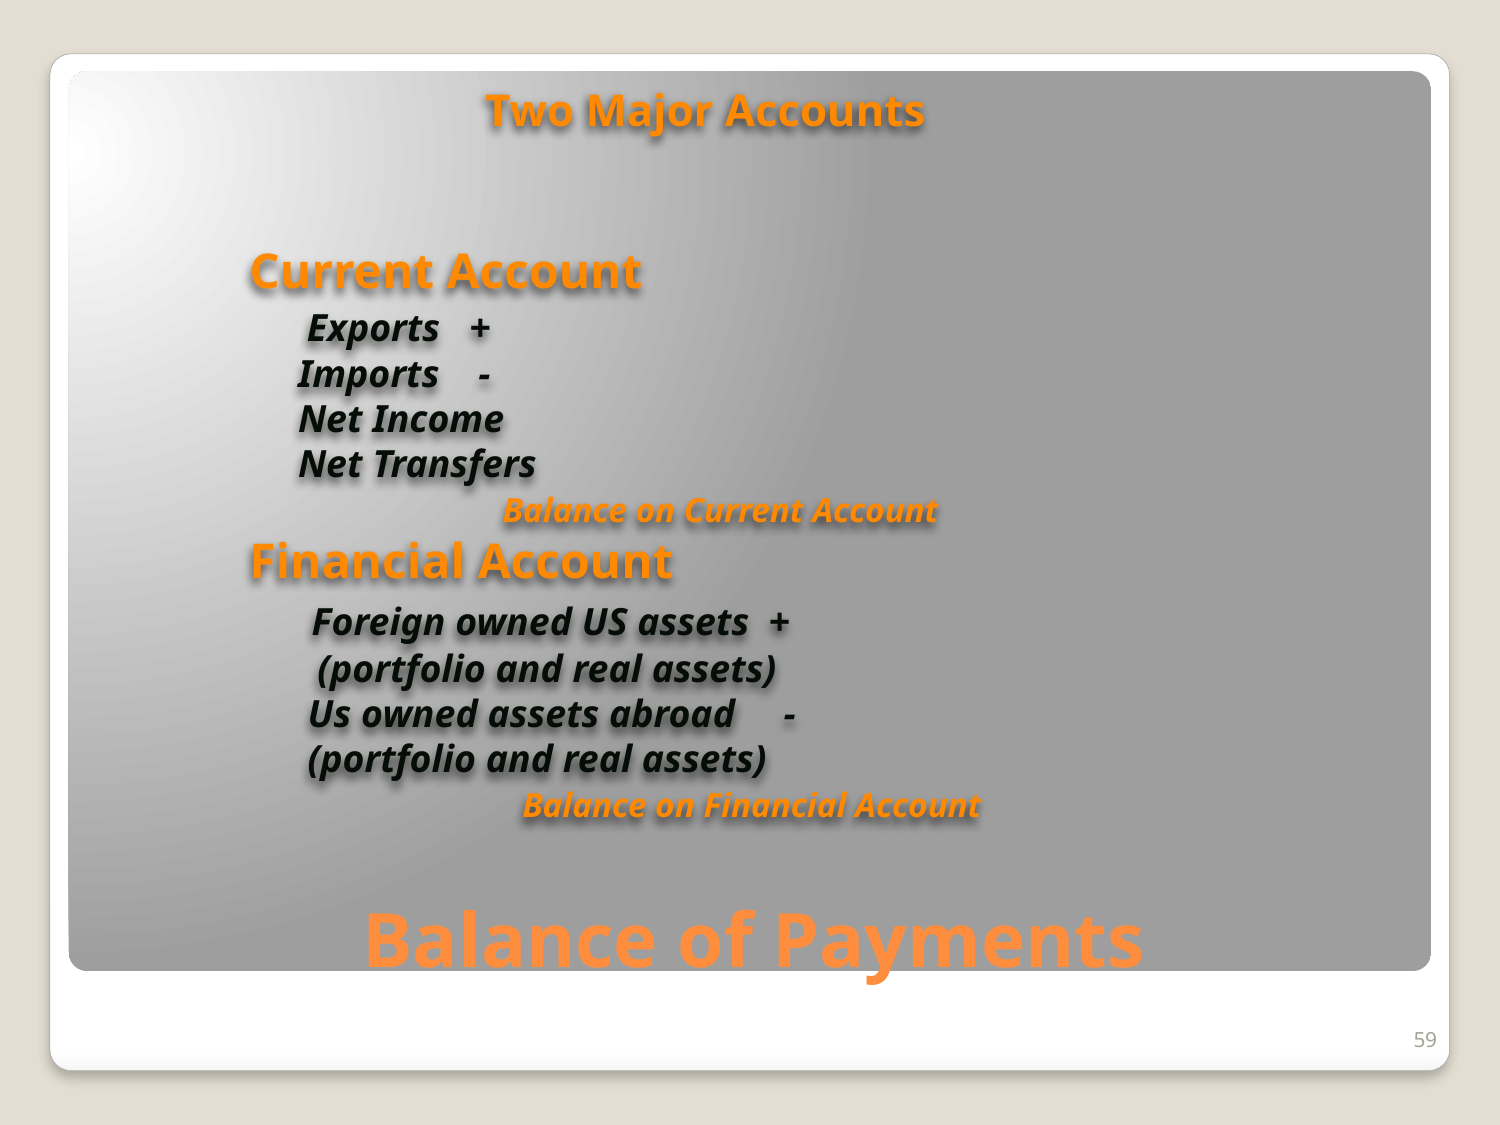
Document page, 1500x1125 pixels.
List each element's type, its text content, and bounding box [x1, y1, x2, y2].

title Balance of Payments [82, 841, 1426, 991]
text_box Two Major Accounts Current Account Exports + Imports - Net Income Net Transfers Balance on Current Account Financial Account Foreign owned US assets + (portfolio and real assets) Us owned assets abroad - (portfolio and real assets) Balance on Financial Account [241, 75, 1169, 833]
slide_number 59 [1369, 1021, 1446, 1063]
